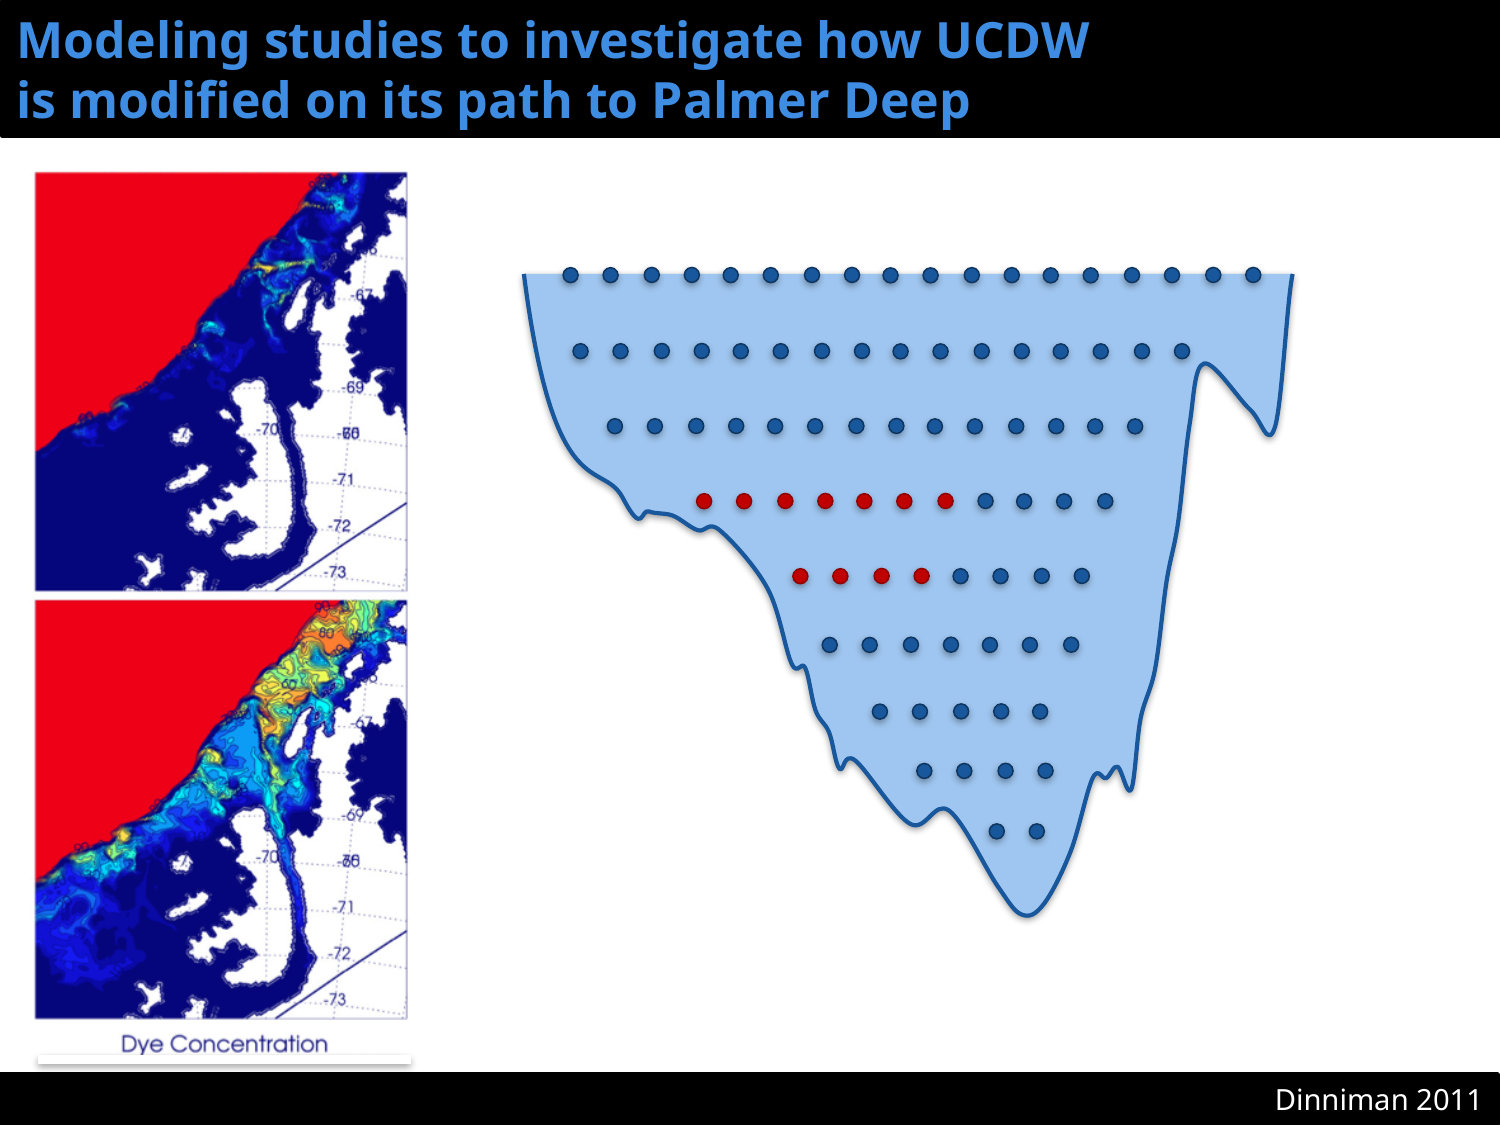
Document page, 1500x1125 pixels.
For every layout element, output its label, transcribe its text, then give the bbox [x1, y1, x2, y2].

text_box [813, 342, 831, 360]
text_box [1031, 703, 1049, 720]
text_box [1007, 417, 1025, 435]
text_box [653, 342, 671, 360]
text_box [977, 492, 994, 510]
text_box [792, 567, 809, 585]
text_box [956, 762, 973, 780]
text_box [952, 567, 969, 585]
text_box [817, 492, 834, 510]
text_box [606, 417, 624, 435]
text_box [1123, 266, 1141, 284]
text_box [856, 492, 873, 510]
text_box Dinniman 2011 [0, 1072, 1500, 1125]
text_box [562, 266, 579, 284]
text_box [1086, 418, 1104, 435]
text_box [1021, 636, 1039, 654]
text_box [1003, 266, 1021, 284]
text_box [848, 417, 865, 435]
text_box [646, 417, 664, 435]
text_box [735, 492, 753, 510]
picture [24, 162, 423, 1059]
text_box Modeling studies to investigate how UCDW is modified on its path to Palmer Deep [0, 0, 1500, 138]
text_box [988, 823, 1006, 840]
text_box [1245, 266, 1262, 284]
text_box [727, 417, 745, 435]
text_box [1205, 266, 1222, 284]
text_box [911, 703, 929, 720]
text_box [806, 417, 824, 435]
text_box [981, 636, 999, 654]
text_box [966, 418, 984, 435]
text_box [1062, 636, 1080, 653]
text_box [937, 492, 954, 510]
text_box [772, 342, 790, 360]
text_box [1073, 567, 1091, 585]
text_box [861, 636, 878, 654]
text_box [687, 417, 705, 435]
text_box [695, 492, 713, 510]
text_box [926, 418, 944, 435]
text_box [1033, 567, 1051, 585]
text_box [803, 266, 821, 284]
text_box [1163, 266, 1181, 284]
text_box [873, 567, 890, 585]
text_box [963, 266, 981, 284]
text_box [952, 703, 970, 720]
text_box [643, 266, 661, 284]
text_box [1047, 417, 1065, 435]
text_box [693, 342, 711, 360]
text_box [871, 703, 889, 720]
text_box [892, 343, 909, 360]
text_box [896, 492, 913, 510]
text_box [992, 567, 1009, 585]
text_box [1126, 418, 1144, 435]
text_box [932, 343, 949, 360]
text_box [612, 342, 629, 360]
text_box [777, 492, 794, 510]
text_box [992, 703, 1010, 720]
text_box [1013, 342, 1031, 360]
text_box [1082, 267, 1099, 284]
text_box [762, 266, 780, 284]
text_box [997, 762, 1014, 780]
text_box [1037, 762, 1054, 780]
text_box [1055, 493, 1073, 510]
text_box [922, 267, 939, 284]
text_box [1173, 342, 1191, 360]
text_box [888, 417, 905, 435]
text_box [902, 636, 920, 653]
text_box [913, 567, 930, 585]
text_box [882, 267, 899, 284]
text_box [732, 342, 750, 360]
text_box [1133, 342, 1151, 360]
text_box [843, 266, 861, 284]
text_box [683, 266, 701, 284]
text_box [821, 636, 838, 654]
text_box [1015, 493, 1033, 510]
text_box [602, 266, 619, 284]
text_box [853, 342, 871, 360]
text_box [916, 762, 933, 780]
text_box [722, 266, 739, 284]
text_box [1042, 267, 1060, 284]
text_box [973, 342, 991, 360]
text_box [1092, 343, 1110, 360]
text_box [942, 636, 960, 653]
text_box [1052, 343, 1069, 360]
text_box [1097, 492, 1114, 510]
text_box [766, 417, 784, 435]
text_box [521, 273, 1295, 918]
text_box [572, 342, 589, 360]
text_box [832, 567, 849, 585]
text_box [1028, 823, 1046, 840]
